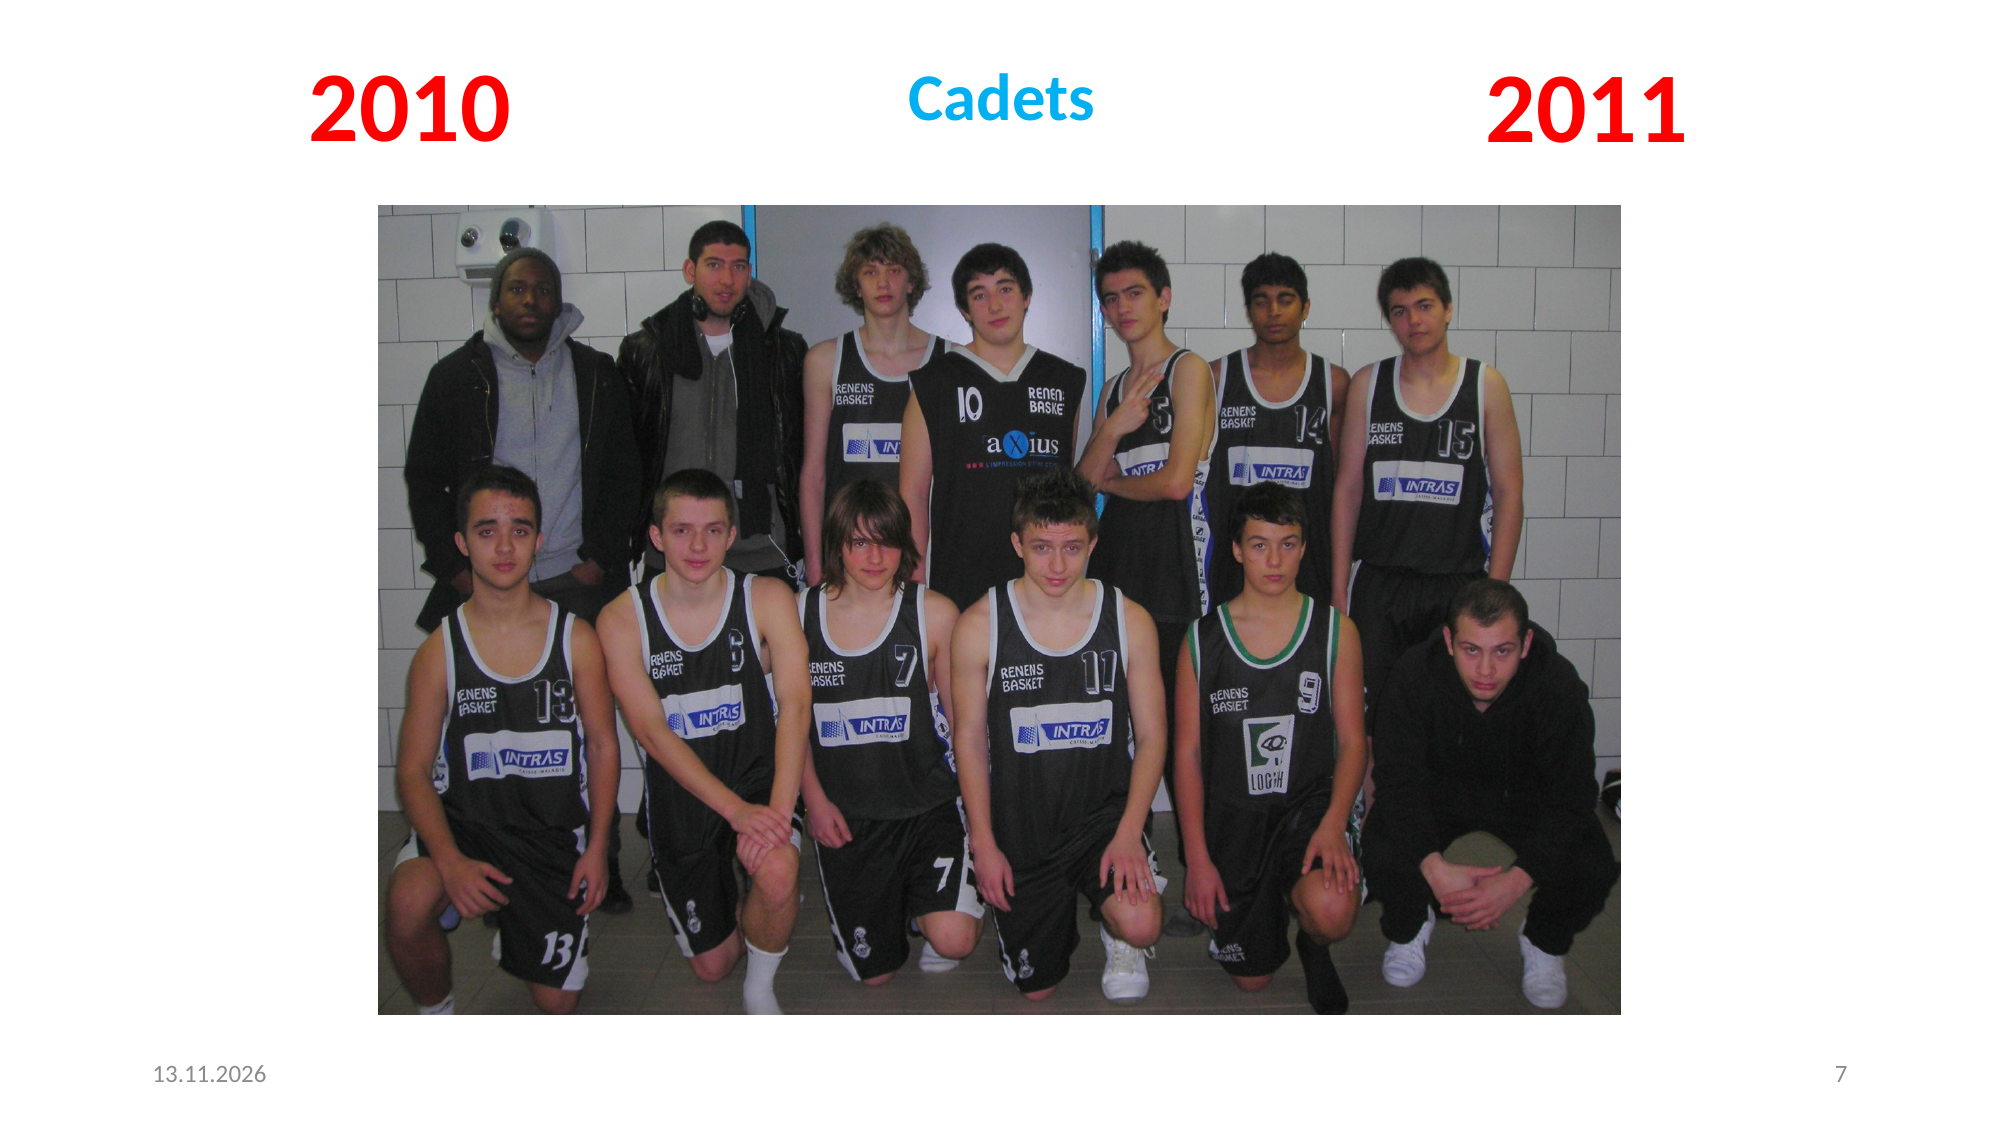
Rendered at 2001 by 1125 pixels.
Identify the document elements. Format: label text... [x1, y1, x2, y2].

text_box 2011 [1470, 34, 1719, 170]
text_box 2010 [293, 34, 542, 169]
text_box Cadets [326, 0, 1677, 188]
picture [378, 205, 1621, 1015]
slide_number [137, 1042, 588, 1103]
slide_number 7 [1412, 1042, 1863, 1103]
